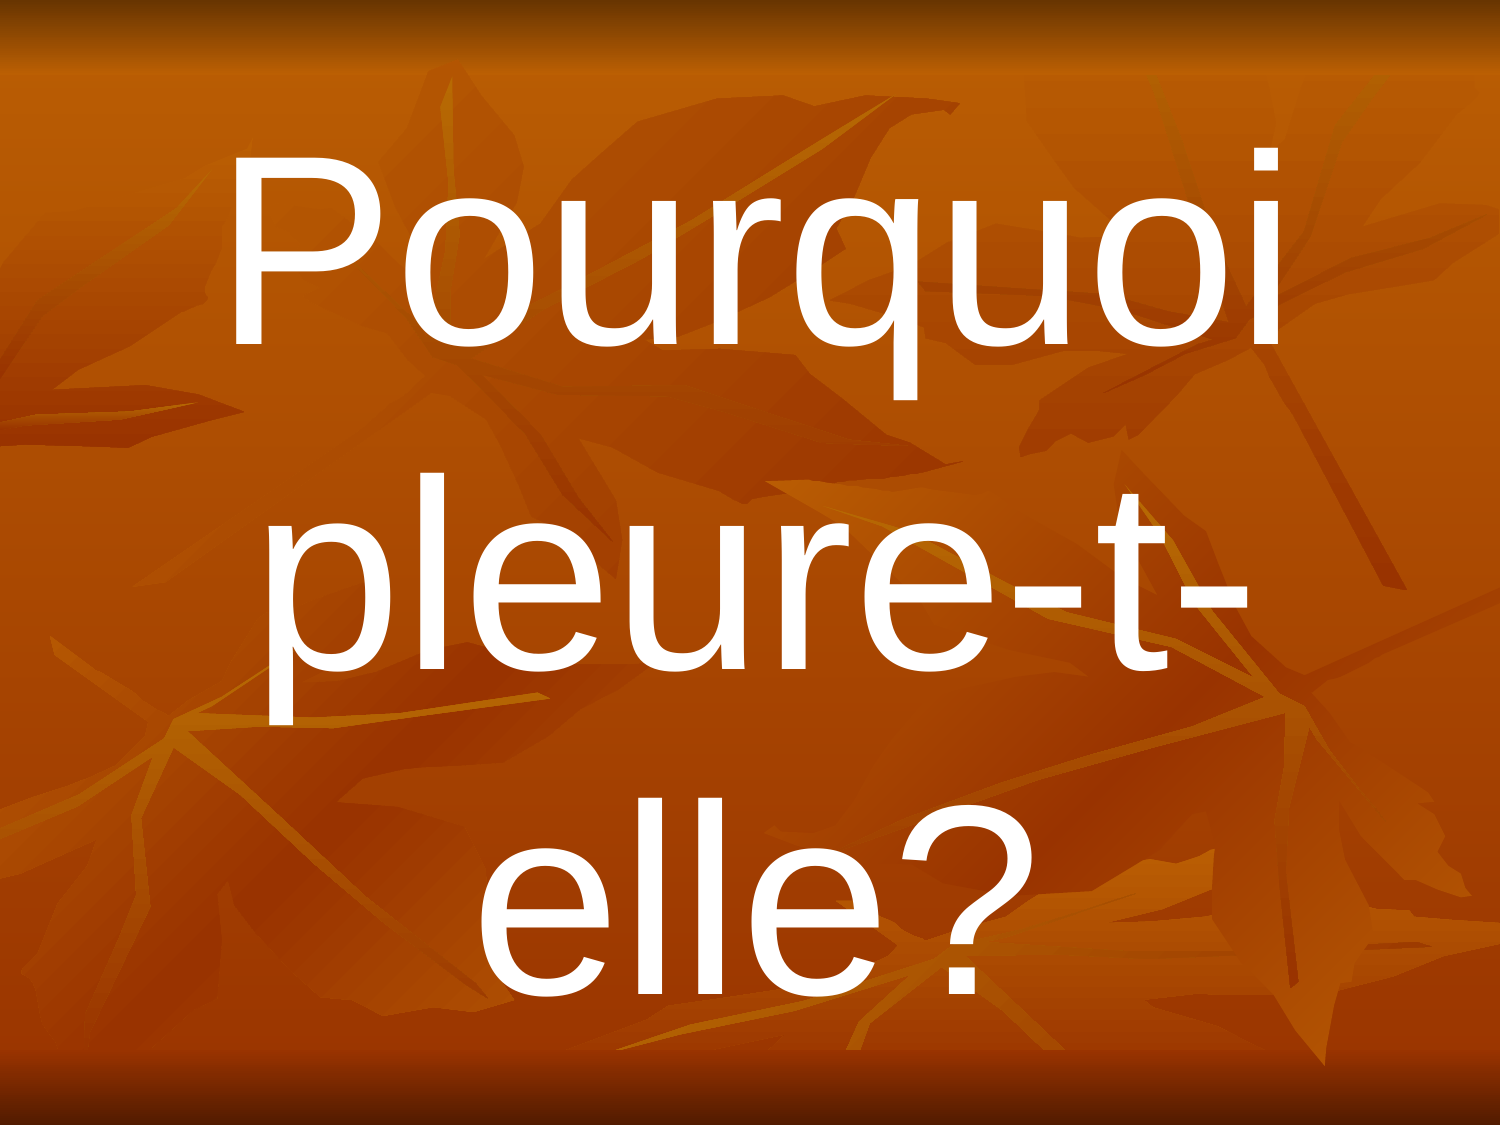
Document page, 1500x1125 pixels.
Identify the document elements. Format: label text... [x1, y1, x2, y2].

text_box Pourquoi pleure-t-elle? [53, 66, 1459, 1057]
